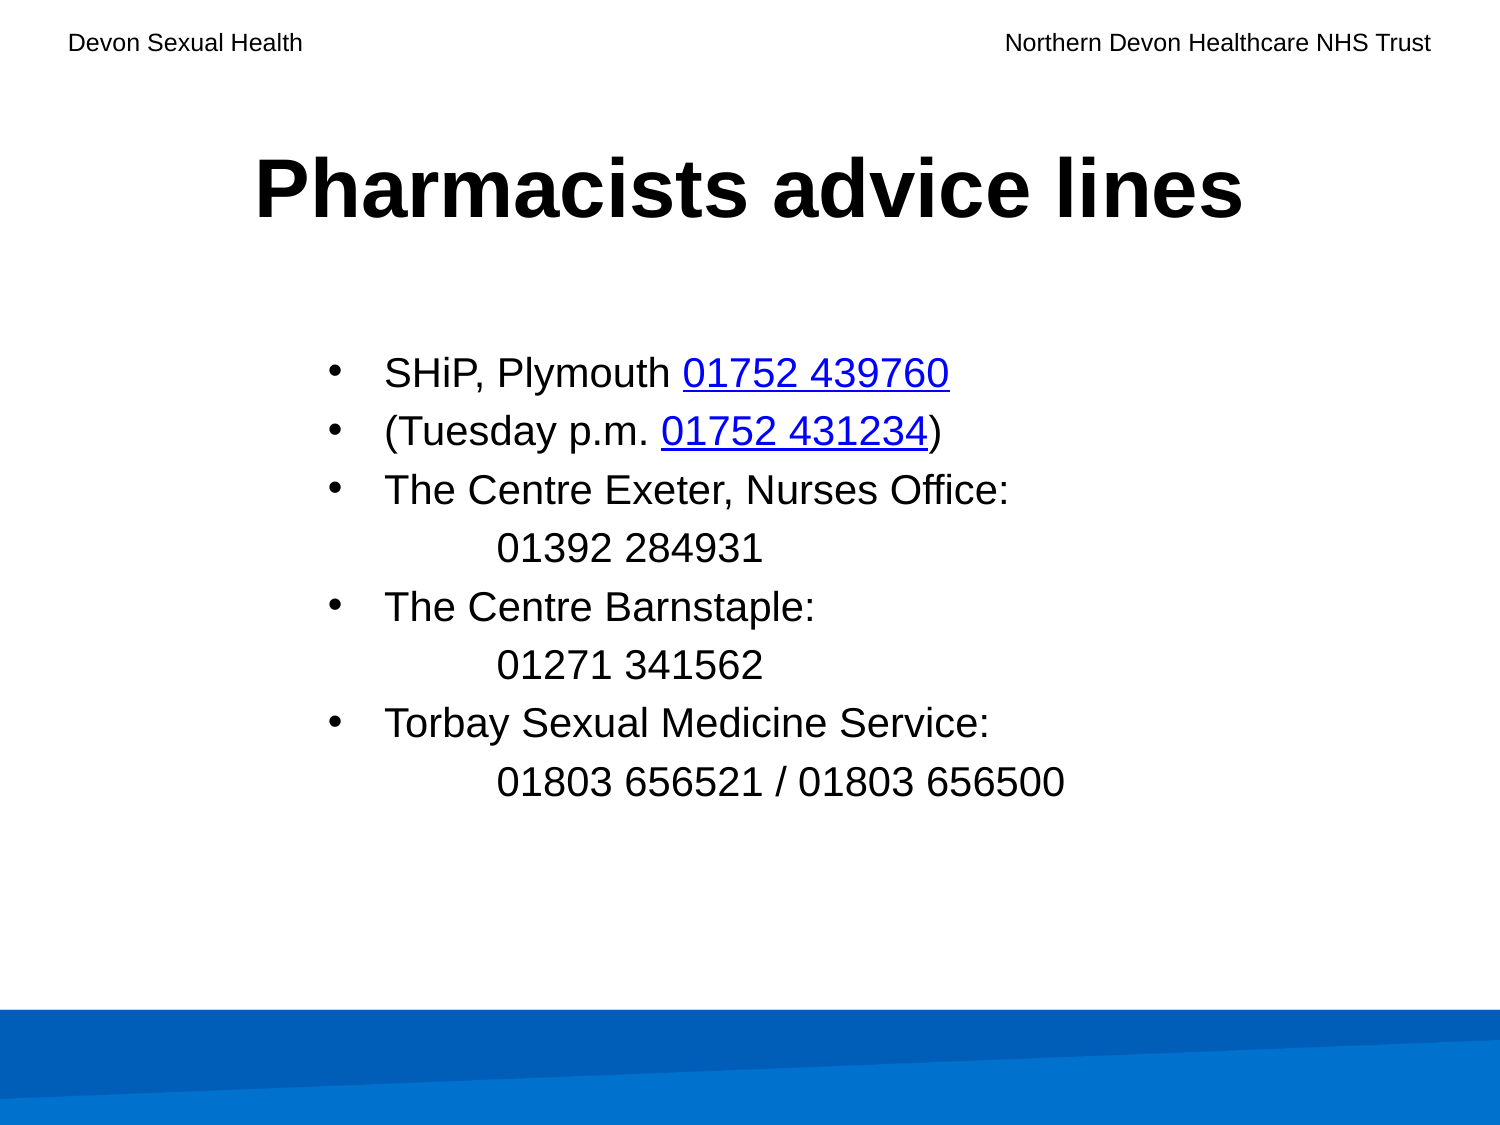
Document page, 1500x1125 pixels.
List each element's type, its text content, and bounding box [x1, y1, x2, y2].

list SHiP, Plymouth 01752 439760 (Tuesday p.m. 01752 431234) The Centre Exeter, Nurses Office: 01392 284931 The Centre Barnstaple: 01271 341562 Torbay Sexual Medicine Service: 01803 656521 / 01803 656500 [312, 338, 1296, 1074]
picture [0, 1009, 1500, 1125]
title Pharmacists advice lines [53, 113, 1447, 256]
